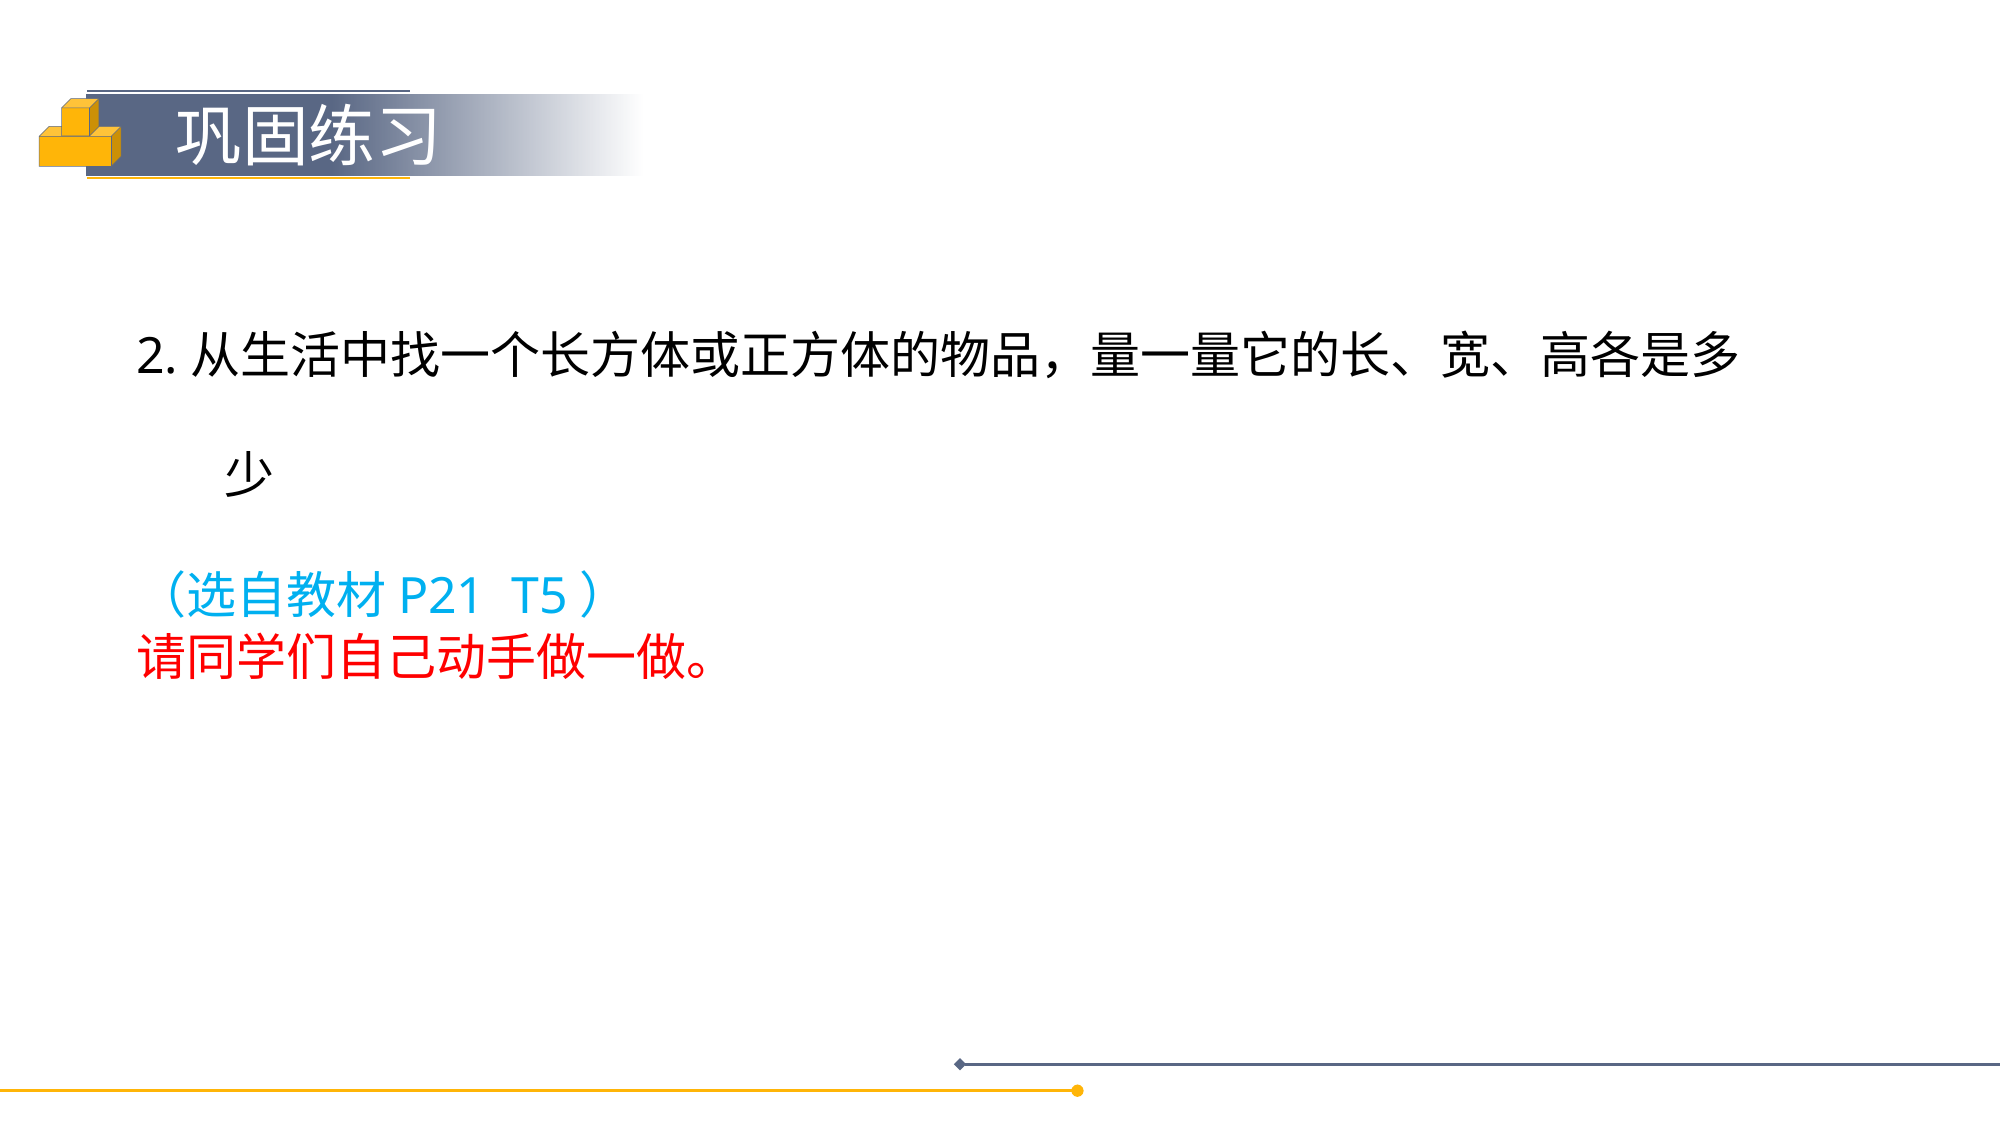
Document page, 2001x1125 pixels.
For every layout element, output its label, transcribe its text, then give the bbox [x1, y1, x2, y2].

text_box 巩固练习 [66, 86, 551, 182]
text_box 请同学们自己动手做一做。 [121, 587, 1064, 693]
text_box 2.从生活中找一个长方体或正方体的物品，量一量它的长、宽、高各是多少 （选自教材P21 T5） [121, 256, 1801, 632]
